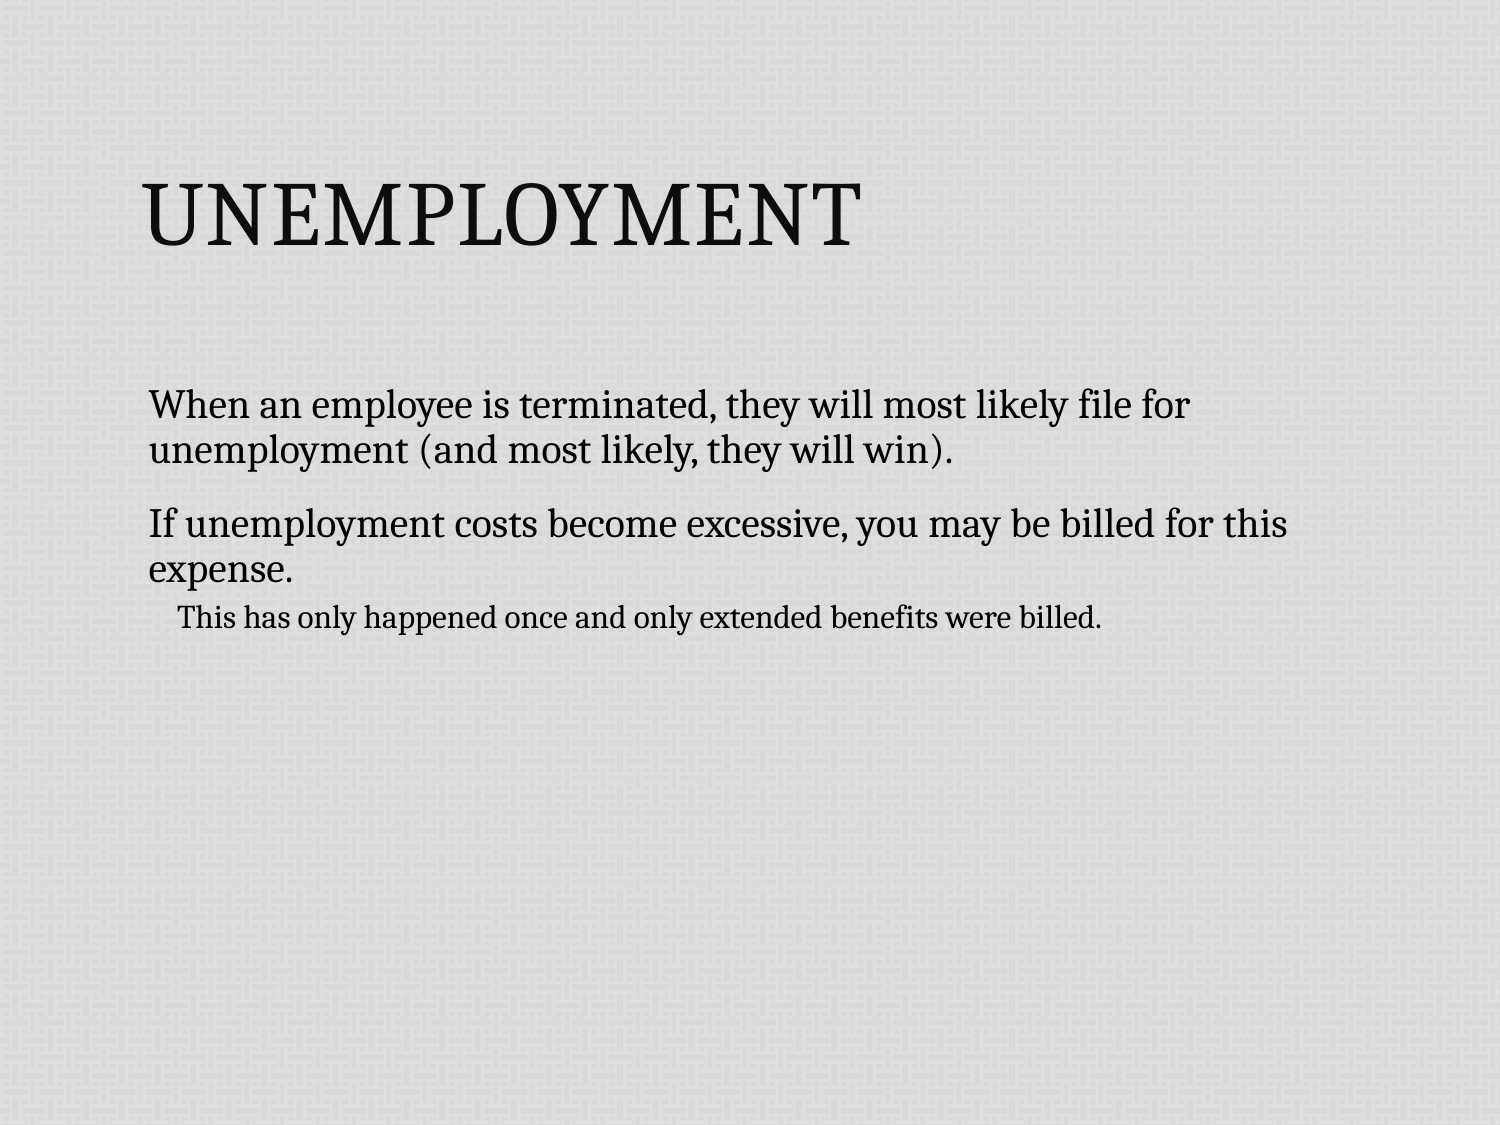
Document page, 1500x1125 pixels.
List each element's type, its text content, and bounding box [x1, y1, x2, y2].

title Unemployment [126, 96, 1322, 342]
list When an employee is terminated, they will most likely file for unemployment (and most likely, they will win). If unemployment costs become excessive, you may be billed for this expense. This has only happened once and only extended benefits were billed. [126, 375, 1322, 1035]
